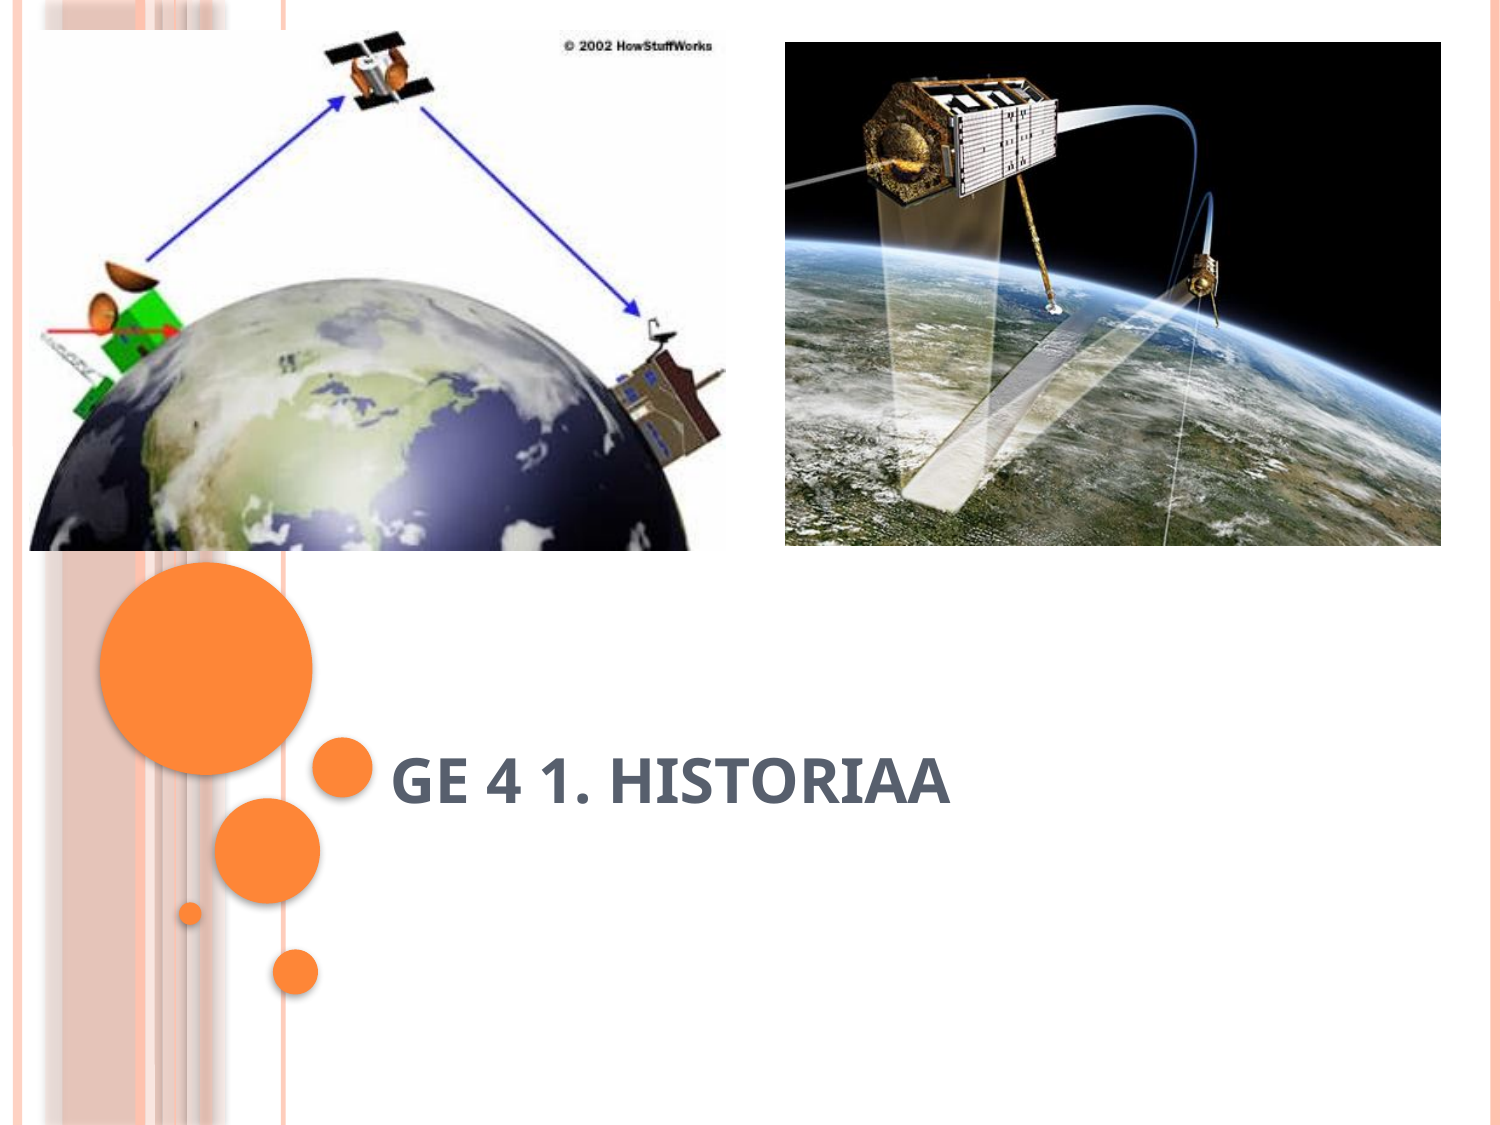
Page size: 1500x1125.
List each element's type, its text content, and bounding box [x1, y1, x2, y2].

picture [28, 30, 726, 552]
title GE 4 1. Historiaa [375, 512, 1388, 824]
picture [784, 42, 1442, 547]
